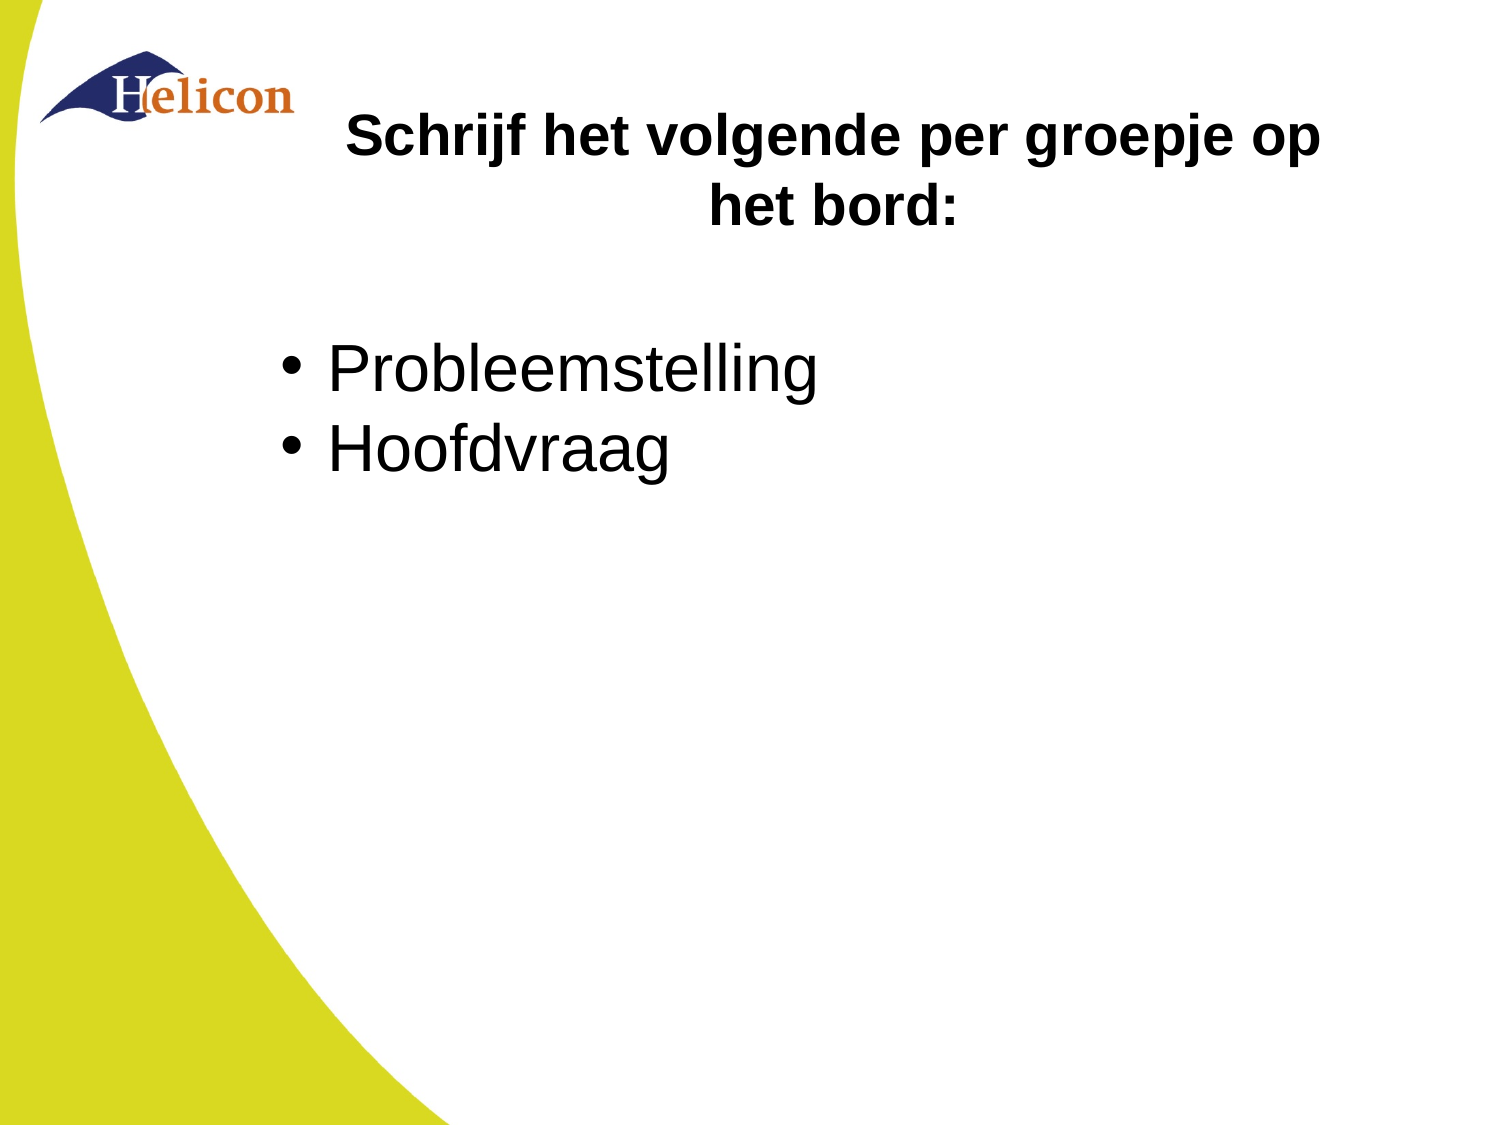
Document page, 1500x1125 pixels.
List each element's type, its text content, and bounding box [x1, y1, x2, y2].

title Schrijf het volgende per groepje op het bord: [289, 113, 1380, 220]
text_box Probleemstelling Hoofdvraag [265, 317, 1415, 732]
picture [0, 0, 1500, 1125]
